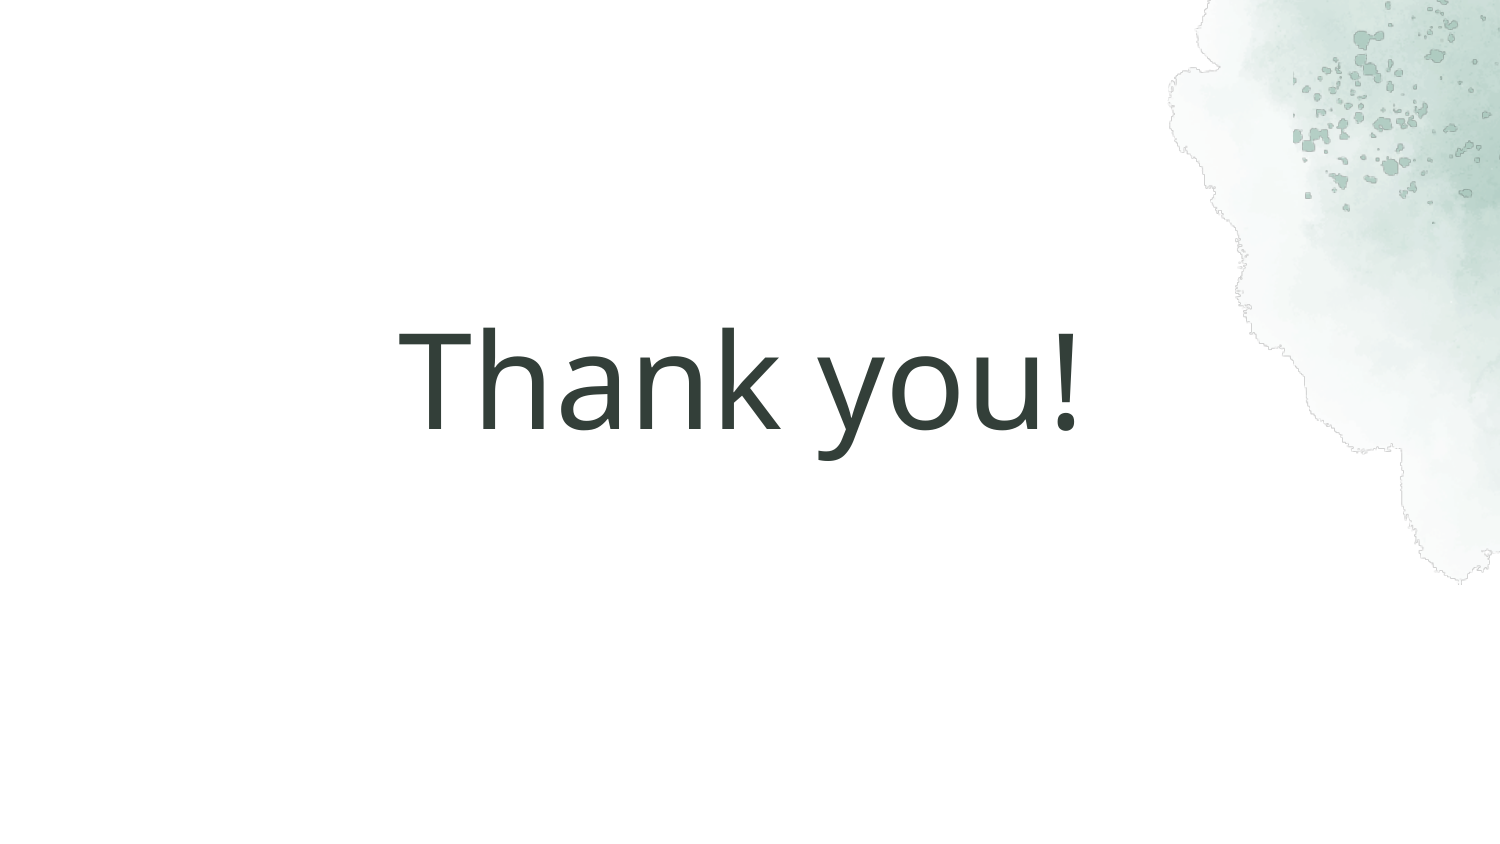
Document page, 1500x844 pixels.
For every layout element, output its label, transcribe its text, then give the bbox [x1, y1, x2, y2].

picture [1293, 0, 1500, 224]
title Thank you! [109, 281, 1374, 376]
